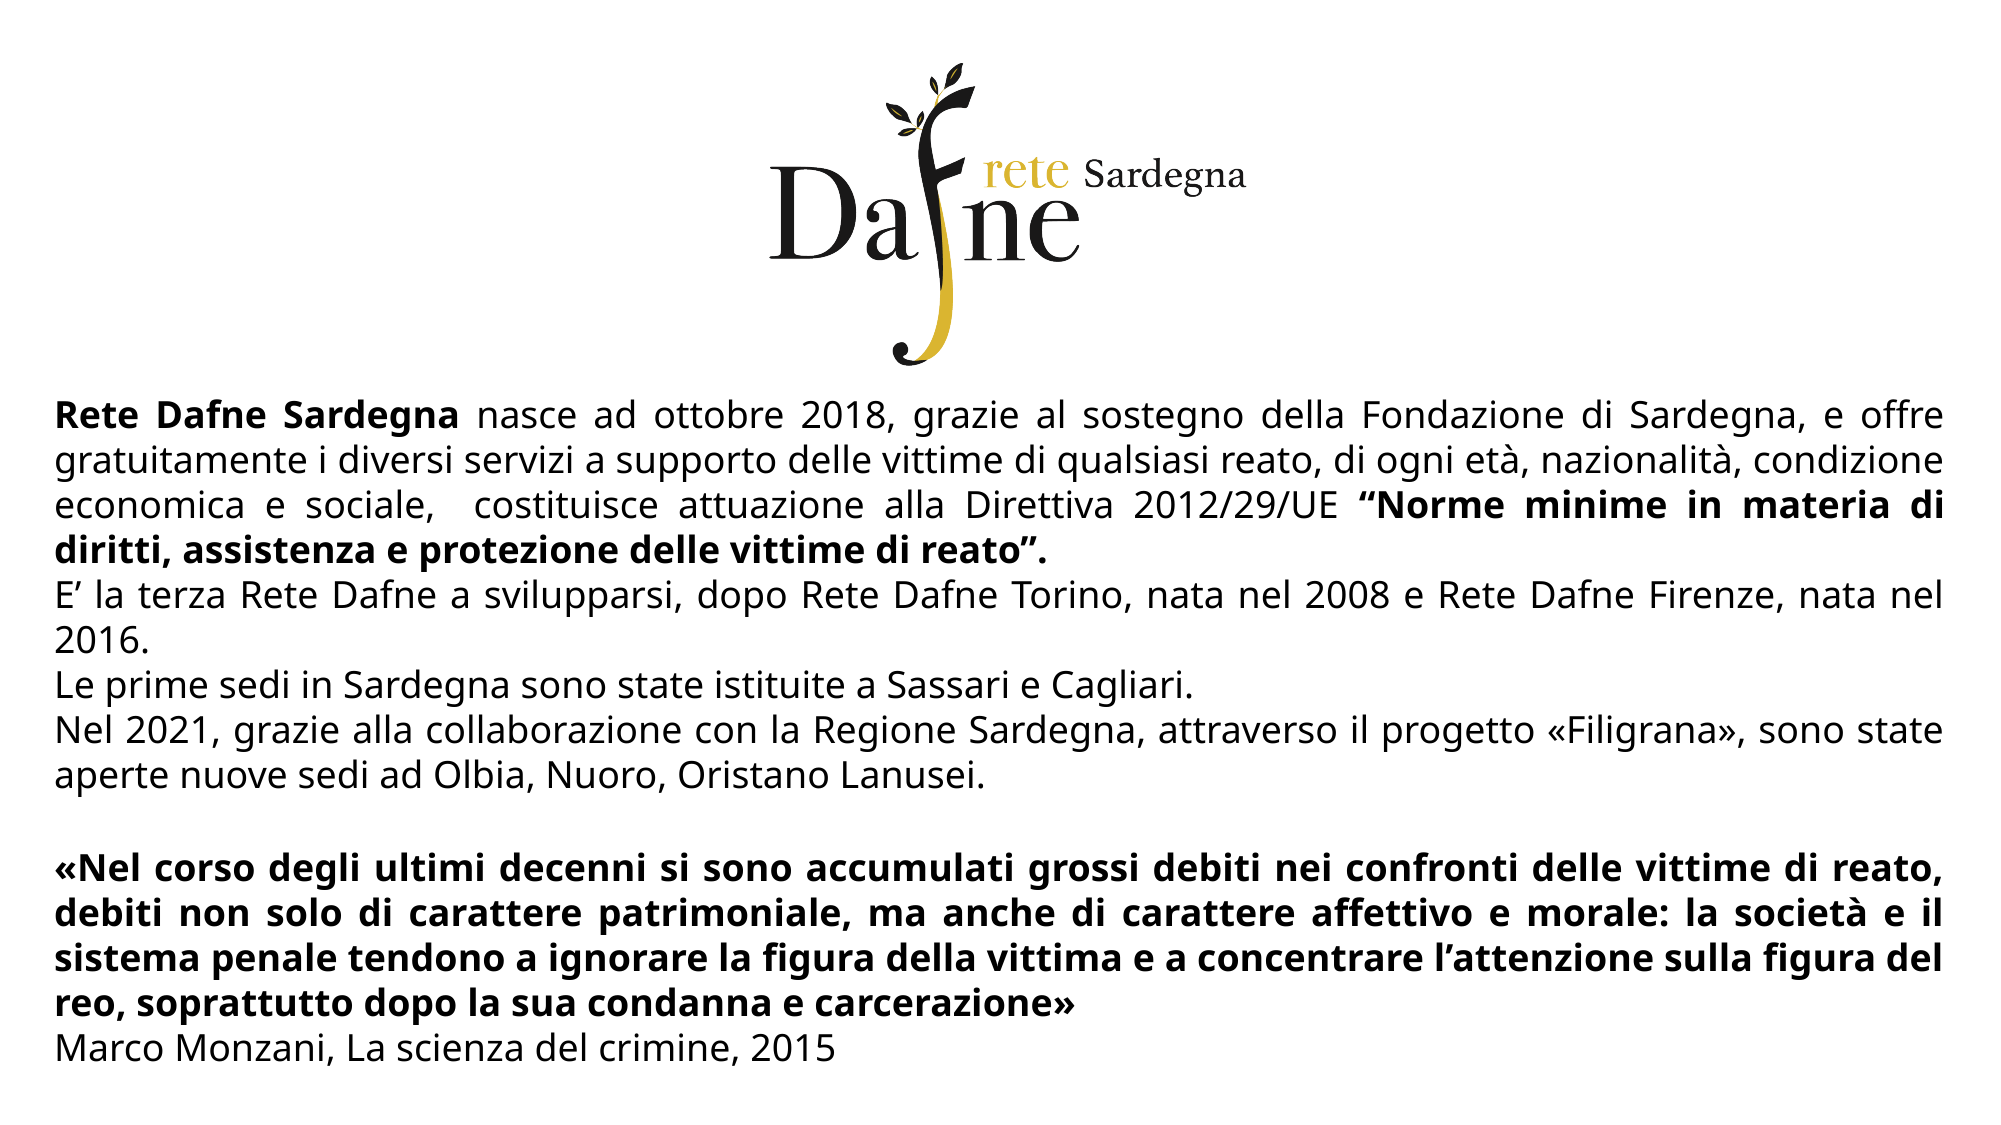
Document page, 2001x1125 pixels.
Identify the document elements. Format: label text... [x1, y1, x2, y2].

text_box Rete Dafne Sardegna nasce ad ottobre 2018, grazie al sostegno della Fondazione di Sardegna, e offre gratuitamente i diversi servizi a supporto delle vittime di qualsiasi reato, di ogni età, nazionalità, condizione economica e sociale, costituisce attuazione alla Direttiva 2012/29/UE “Norme minime in materia di diritti, assistenza e protezione delle vittime di reato”. E’ la terza Rete Dafne a svilupparsi, dopo Rete Dafne Torino, nata nel 2008 e Rete Dafne Firenze, nata nel 2016. Le prime sedi in Sardegna sono state istituite a Sassari e Cagliari. Nel 2021, grazie alla collaborazione con la Regione Sardegna, attraverso il progetto «Filigrana», sono state aperte nuove sedi ad Olbia, Nuoro, Oristano Lanusei. [39, 383, 1961, 804]
picture [747, 46, 1253, 384]
text_box «Nel corso degli ultimi decenni si sono accumulati grossi debiti nei confronti delle vittime di reato, debiti non solo di carattere patrimoniale, ma anche di carattere affettivo e morale: la società e il sistema penale tendono a ignorare la figura della vittima e a concentrare l’attenzione sulla figura del reo, soprattutto dopo la sua condanna e carcerazione» Marco Monzani, La scienza del crimine, 2015 [39, 836, 1961, 1077]
